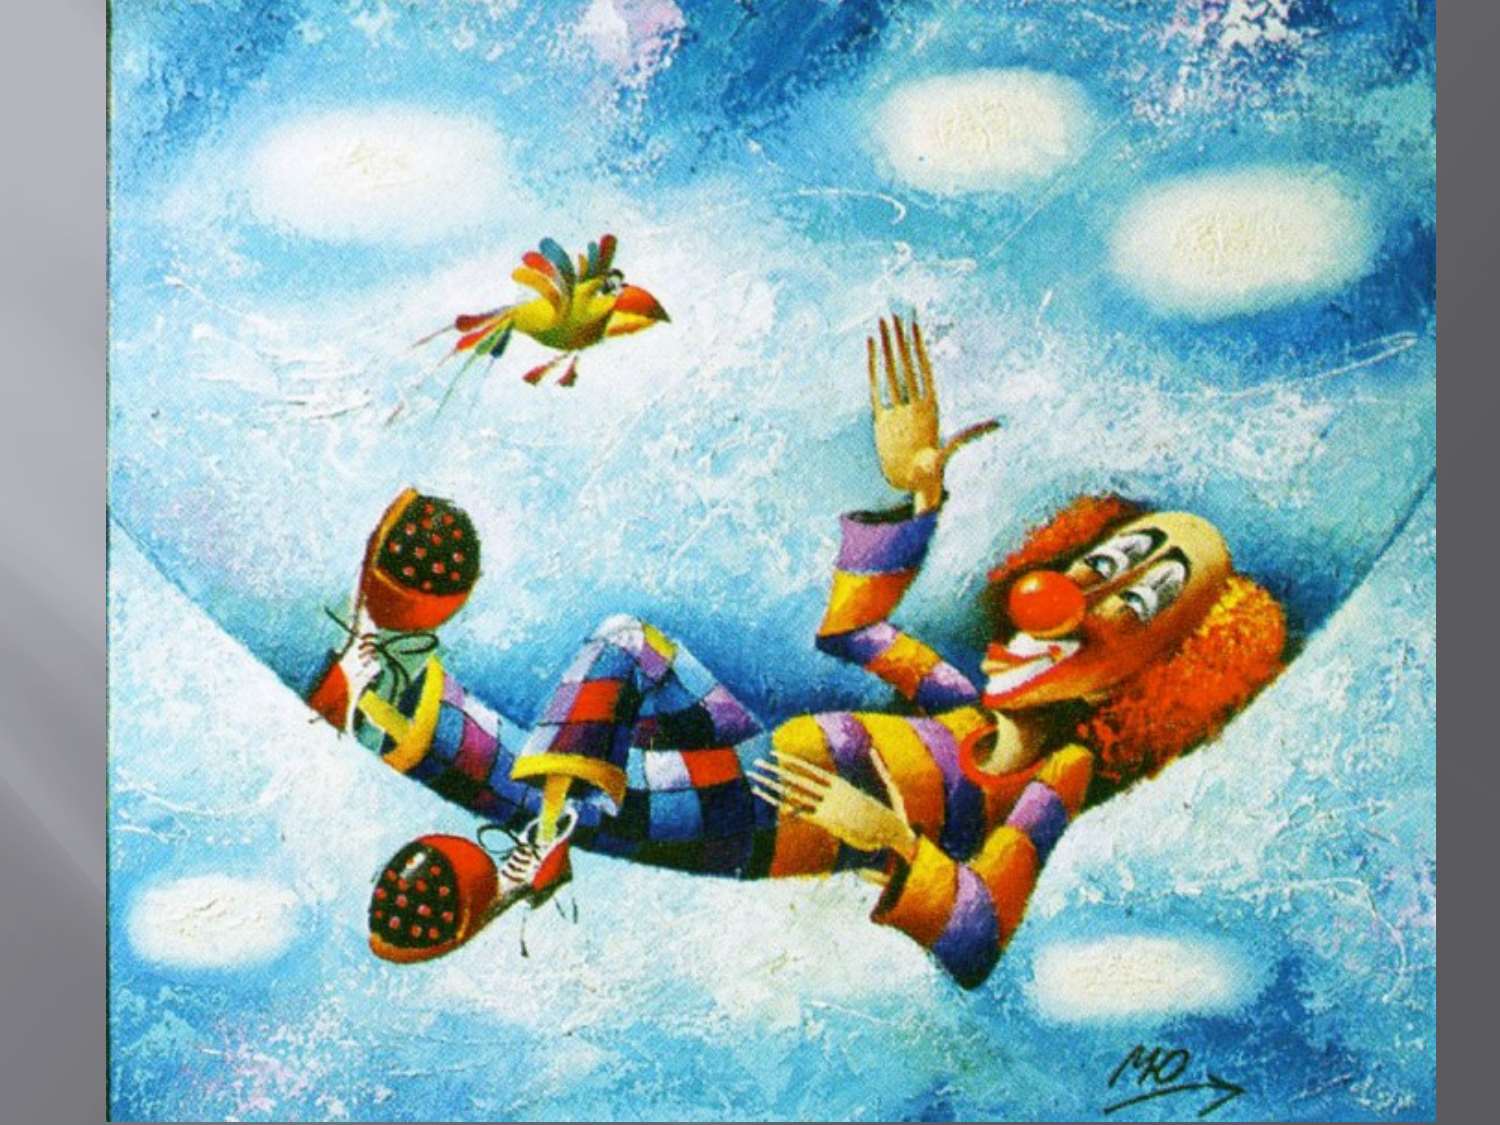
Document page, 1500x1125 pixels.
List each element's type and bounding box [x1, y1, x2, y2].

picture [106, 0, 1436, 1123]
